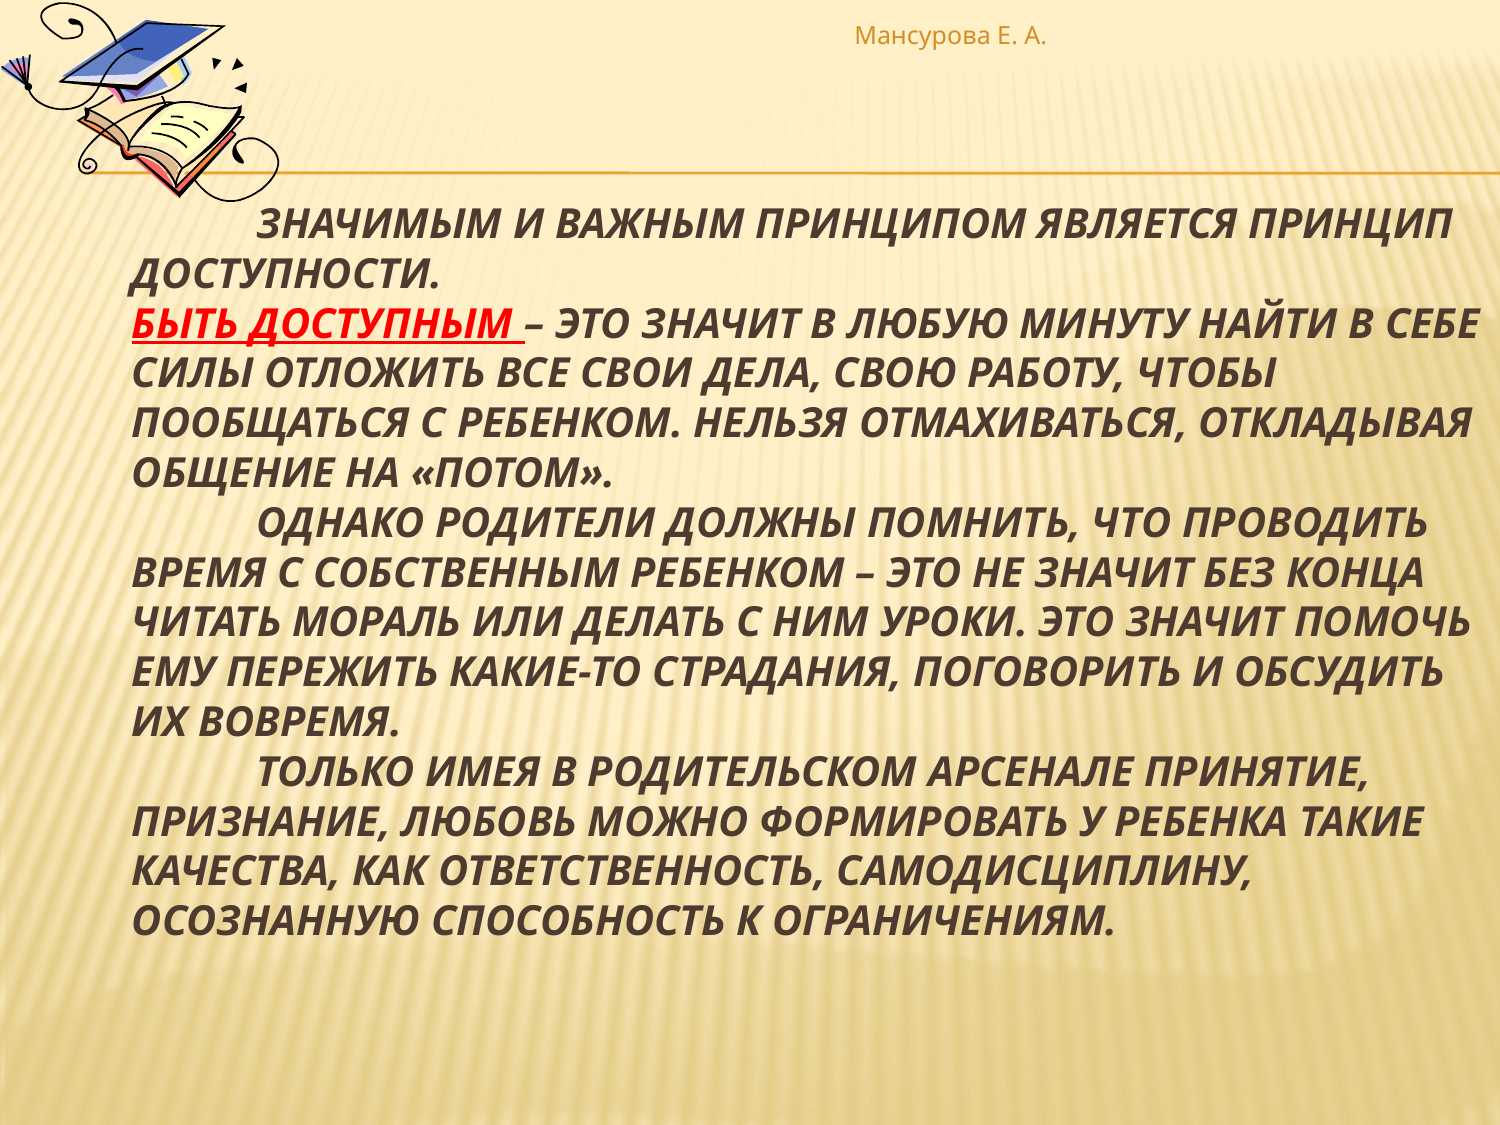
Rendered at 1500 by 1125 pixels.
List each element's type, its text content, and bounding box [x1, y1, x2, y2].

title Значимым и важным принципом является принцип доступности. Быть доступным – это значит в любую минуту найти в себе силы отложить все свои дела, свою работу, чтобы пообщаться с ребенком. Нельзя отмахиваться, откладывая общение на «потом». Однако родители должны помнить, что проводить время с собственным ребенком – это не значит без конца читать мораль или делать с ним уроки. Это значит помочь ему пережить какие-то страдания, поговорить и обсудить их вовремя. Только имея в родительском арсенале принятие, признание, любовь можно формировать у ребенка такие качества, как ответственность, самодисциплину, осознанную способность к ограничениям. [117, 187, 1500, 1020]
footer Мансурова Е. А. [512, 12, 1063, 60]
picture [0, 0, 282, 204]
